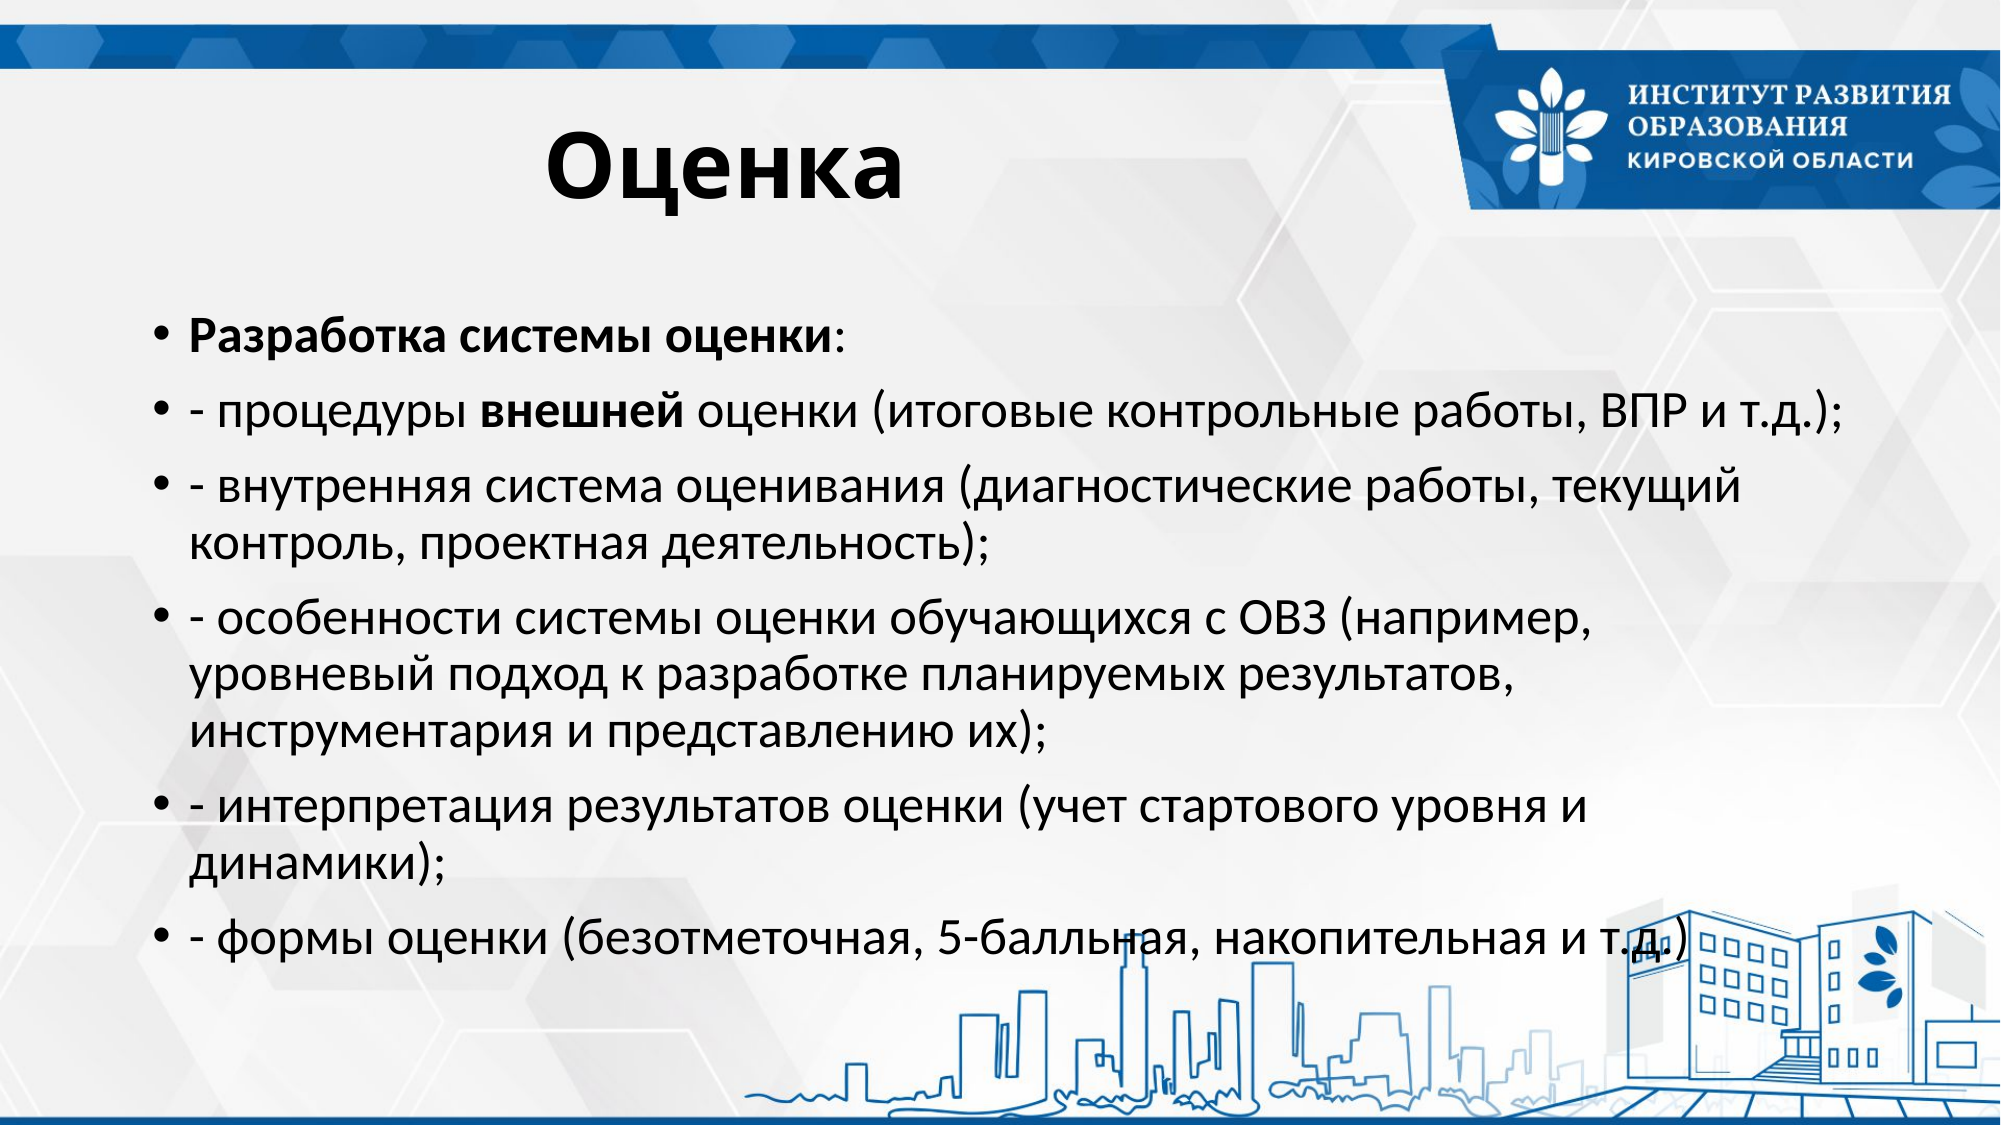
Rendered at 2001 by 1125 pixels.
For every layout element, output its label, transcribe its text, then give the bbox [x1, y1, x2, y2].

list Разработка системы оценки: - процедуры внешней оценки (итоговые контрольные работы, ВПР и т.д.); - внутренняя система оценивания (диагностические работы, текущий контроль, проектная деятельность); - особенности системы оценки обучающихся с ОВЗ (например, уровневый подход к разработке планируемых результатов, инструментария и представлению их); - интерпретация результатов оценки (учет стартового уровня и динамики); - формы оценки (безотметочная, 5-балльная, накопительная и т.д.) [137, 299, 1863, 1014]
picture [0, 0, 2001, 1125]
title Оценка [0, 59, 1452, 278]
